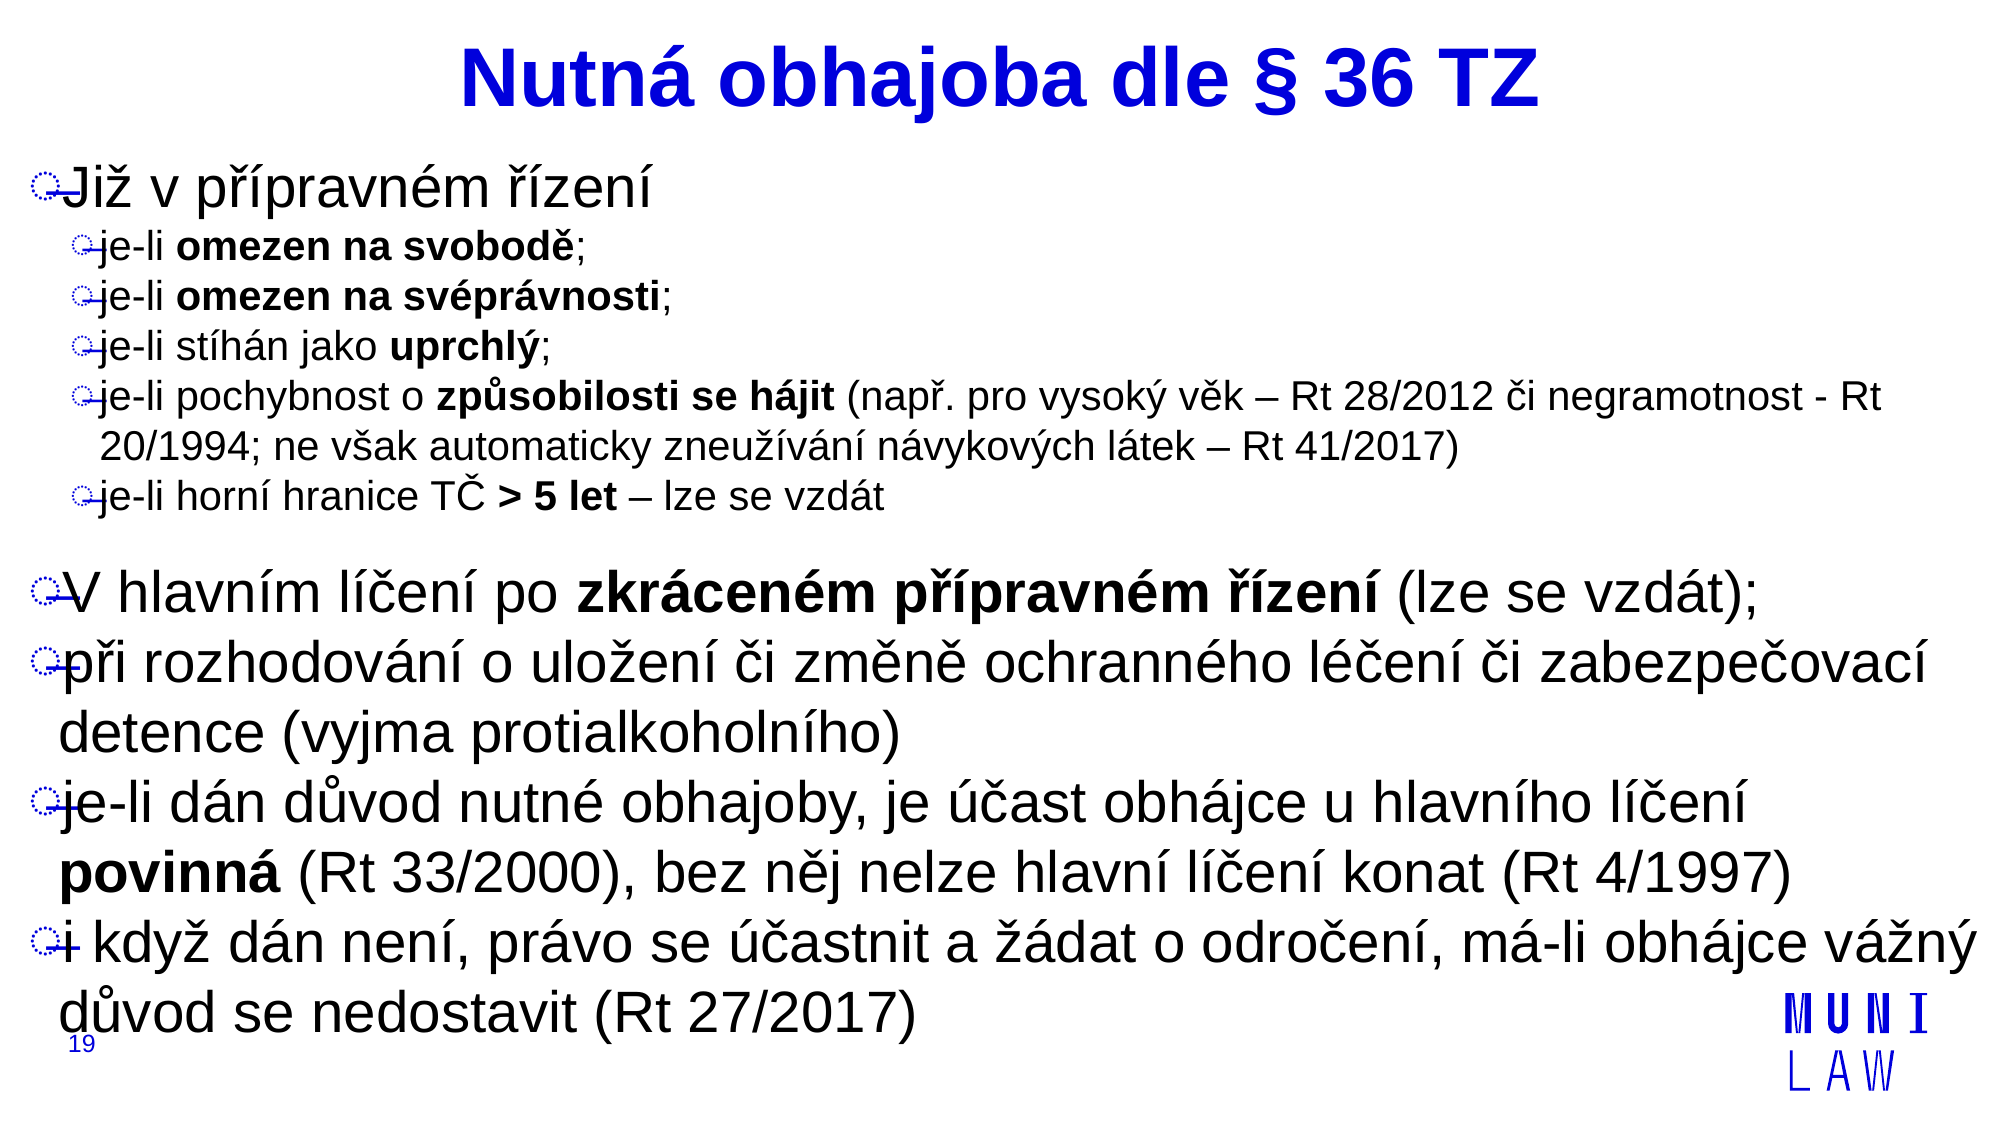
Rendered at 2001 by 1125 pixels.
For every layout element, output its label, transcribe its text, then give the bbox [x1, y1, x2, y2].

title Nutná obhajoba dle § 36 TZ [118, 39, 1883, 113]
slide_number 19 [67, 1021, 110, 1063]
list Již v přípravném řízení je-li omezen na svobodě; je-li omezen na svéprávnosti; je-li stíhán jako uprchlý; je-li pochybnost o způsobilosti se hájit (např. pro vysoký věk – Rt 28/2012 či negramotnost - Rt 20/1994; ne však automaticky zneužívání návykových látek – Rt 41/2017) je-li horní hranice TČ > 5 let – lze se vzdát V hlavním líčení po zkráceném přípravném řízení (lze se vzdát); při rozhodování o uložení či změně ochranného léčení či zabezpečovací detence (vyjma protialkoholního) je-li dán důvod nutné obhajoby, je účast obhájce u hlavního líčení povinná (Rt 33/2000), bez něj nelze hlavní líčení konat (Rt 4/1997) i když dán není, právo se účastnit a žádat o odročení, má-li obhájce vážný důvod se nedostavit (Rt 27/2017) [16, 113, 1984, 948]
